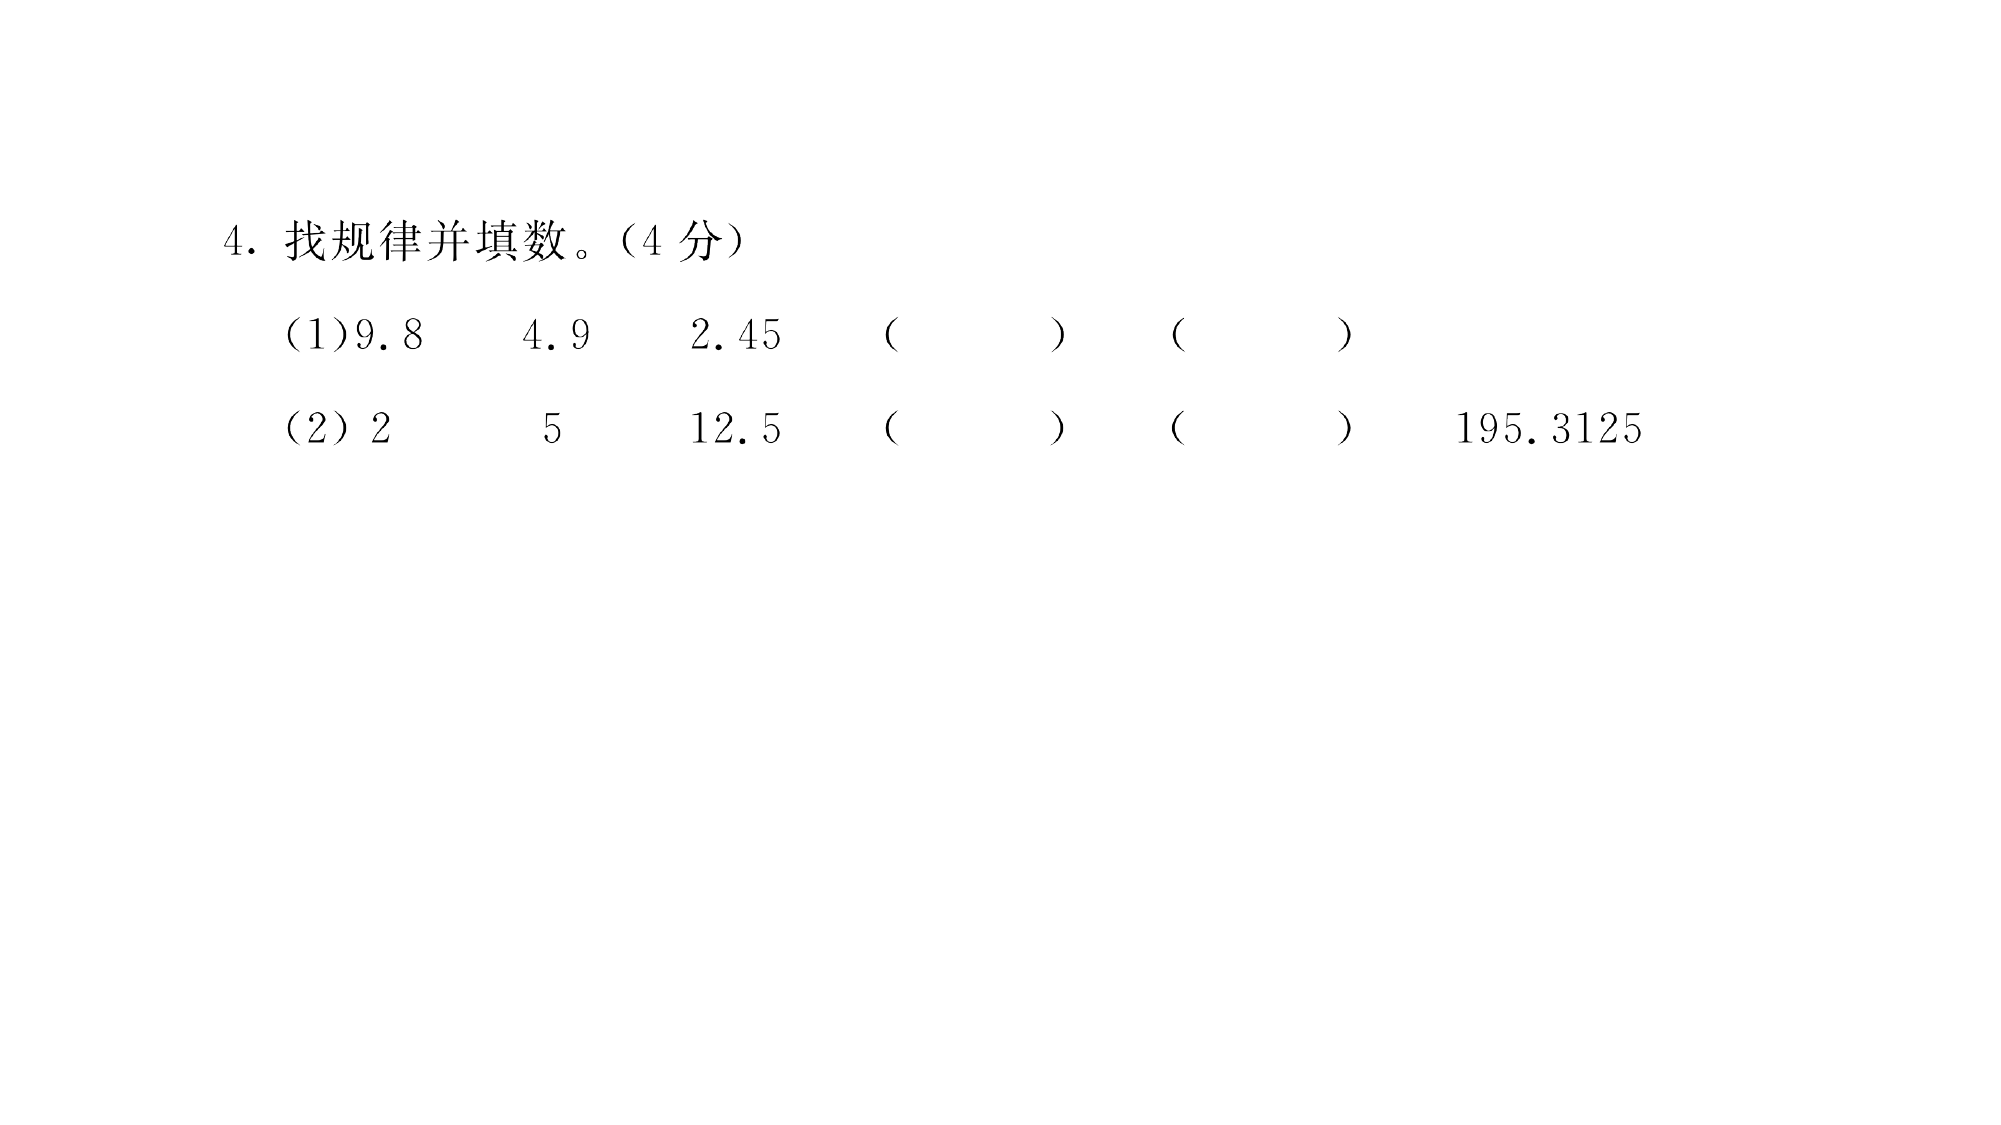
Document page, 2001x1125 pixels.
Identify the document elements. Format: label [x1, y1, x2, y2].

picture [220, 192, 2000, 477]
